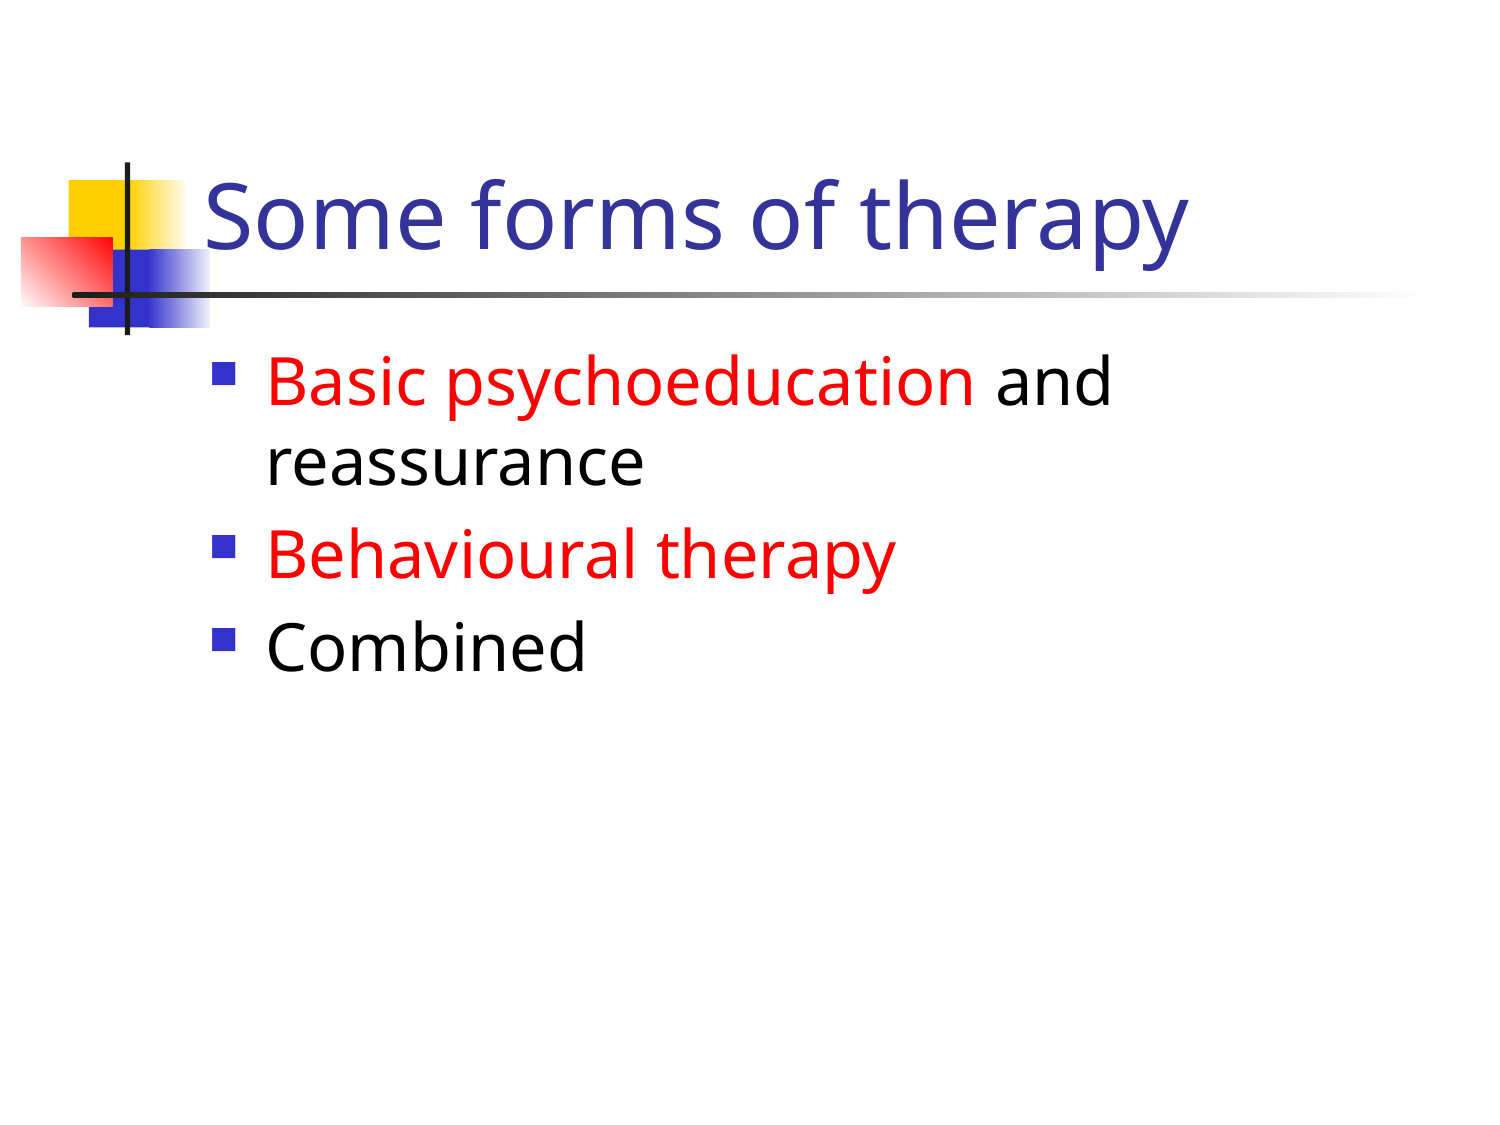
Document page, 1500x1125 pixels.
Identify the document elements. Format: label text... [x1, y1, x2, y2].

list Basic psychoeducation and reassurance Behavioural therapy Combined [193, 330, 1470, 1007]
title Some forms of therapy [188, 34, 1468, 276]
